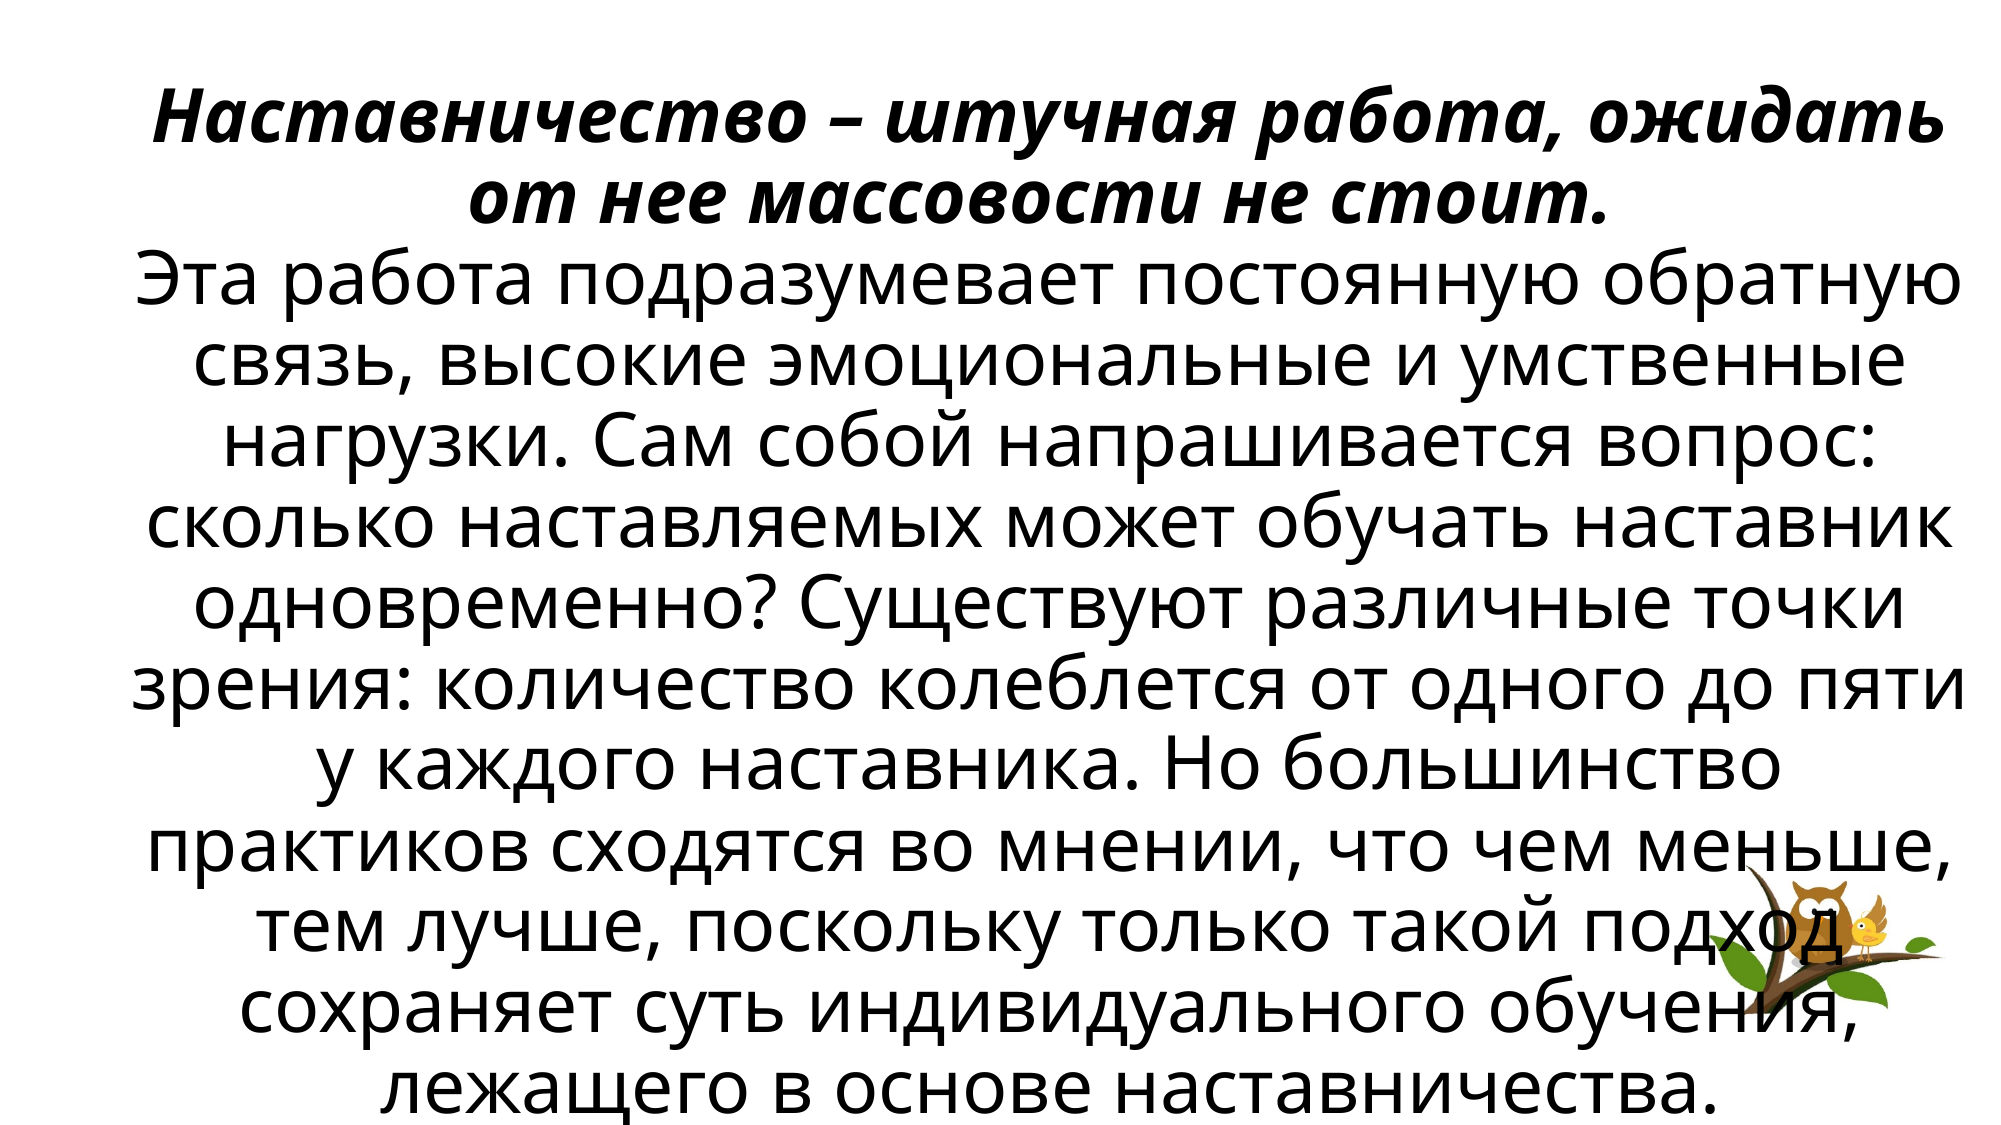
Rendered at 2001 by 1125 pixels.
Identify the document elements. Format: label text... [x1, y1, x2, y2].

title Наставничество – штучная работа, ожидать от нее массовости не стоит. Эта работа подразумевает постоянную обратную связь, высокие эмоциональные и умственные нагрузки. Сам собой напрашивается вопрос: сколько наставляемых может обучать наставник одновременно? Существуют различные точки зрения: количество колеблется от одного до пяти у каждого наставника. Но большинство практиков сходятся во мнении, что чем меньше, тем лучше, поскольку только такой подход сохраняет суть индивидуального обучения, лежащего в основе наставничества. [101, 266, 2000, 941]
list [1705, 798, 2000, 1033]
